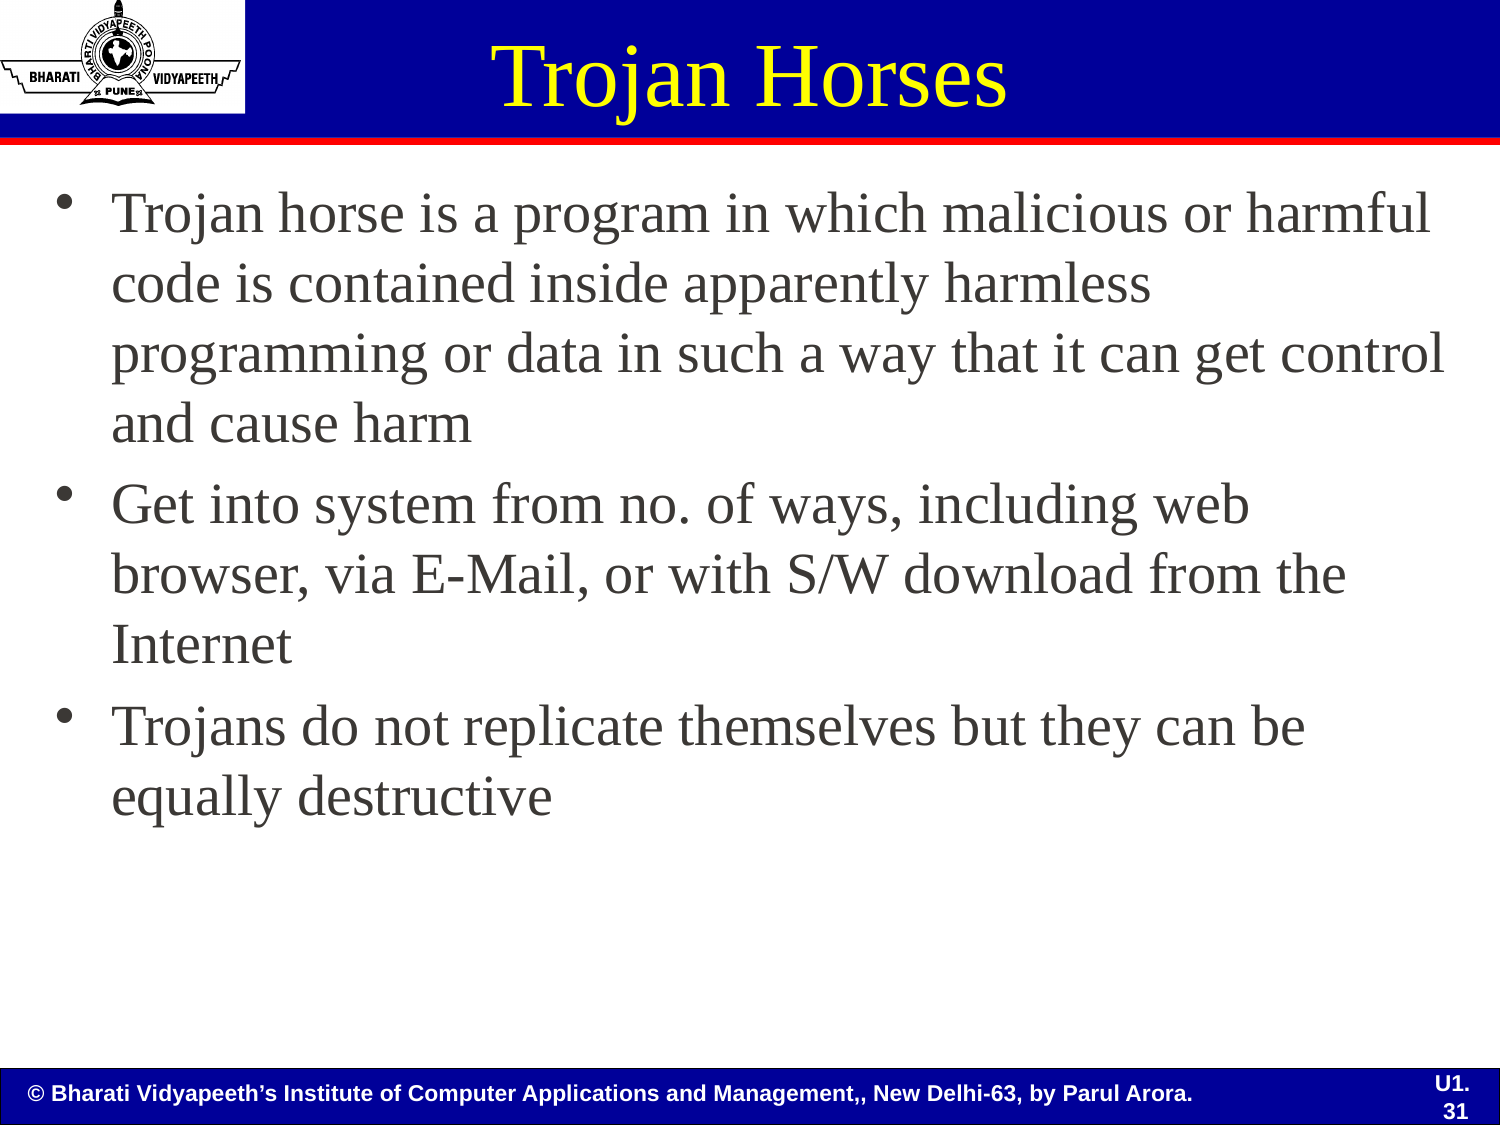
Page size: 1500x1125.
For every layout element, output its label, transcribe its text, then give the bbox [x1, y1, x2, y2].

title Trojan Horses [75, 7, 1425, 166]
picture [0, 0, 241, 106]
list Trojan horse is a program in which malicious or harmful code is contained inside apparently harmless programming or data in such a way that it can get control and cause harm Get into system from no. of ways, including web browser, via E-Mail, or with S/W download from the Internet Trojans do not replicate themselves but they can be equally destructive [39, 166, 1469, 1024]
